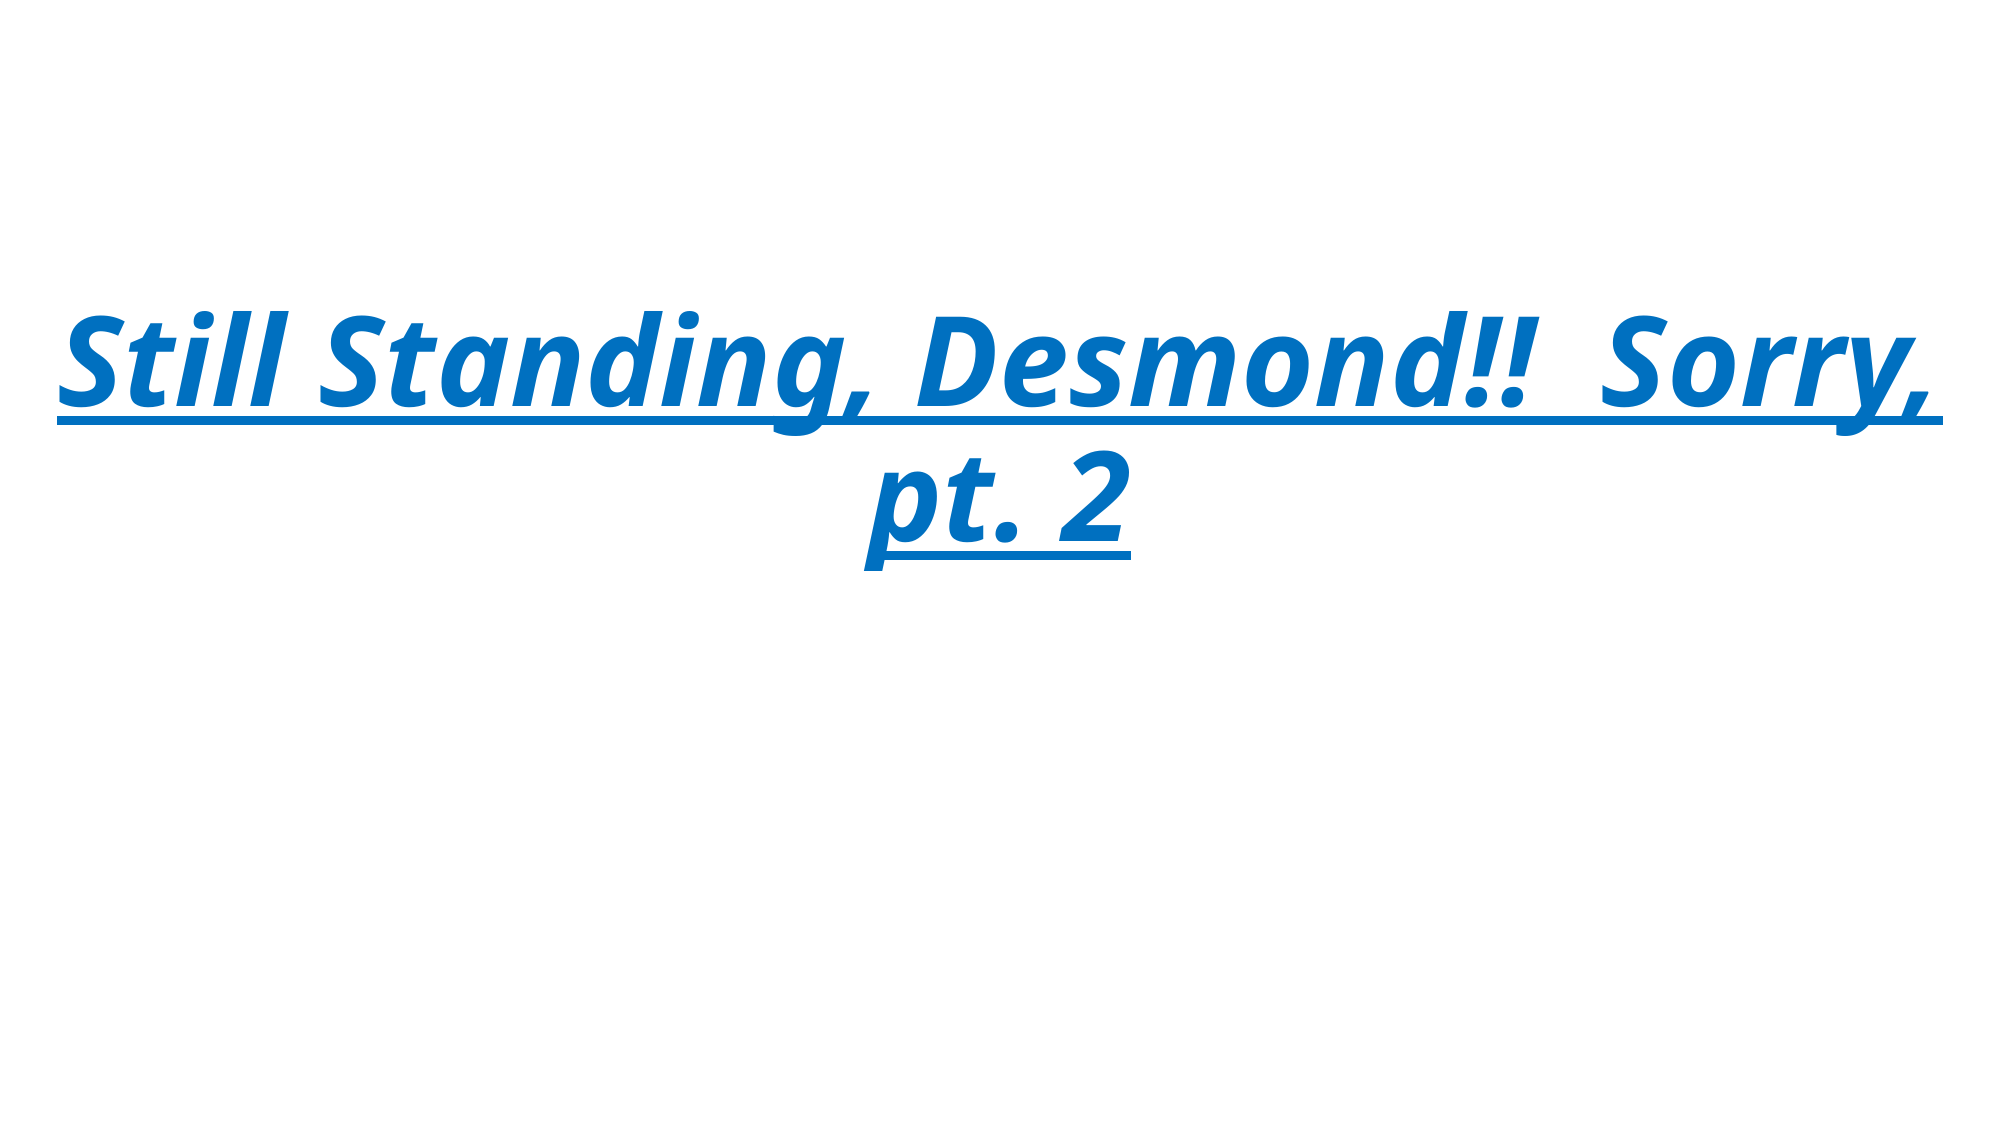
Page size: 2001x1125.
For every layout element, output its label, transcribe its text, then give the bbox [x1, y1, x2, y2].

title Still Standing, Desmond!! Sorry, pt. 2 [0, 184, 2000, 576]
